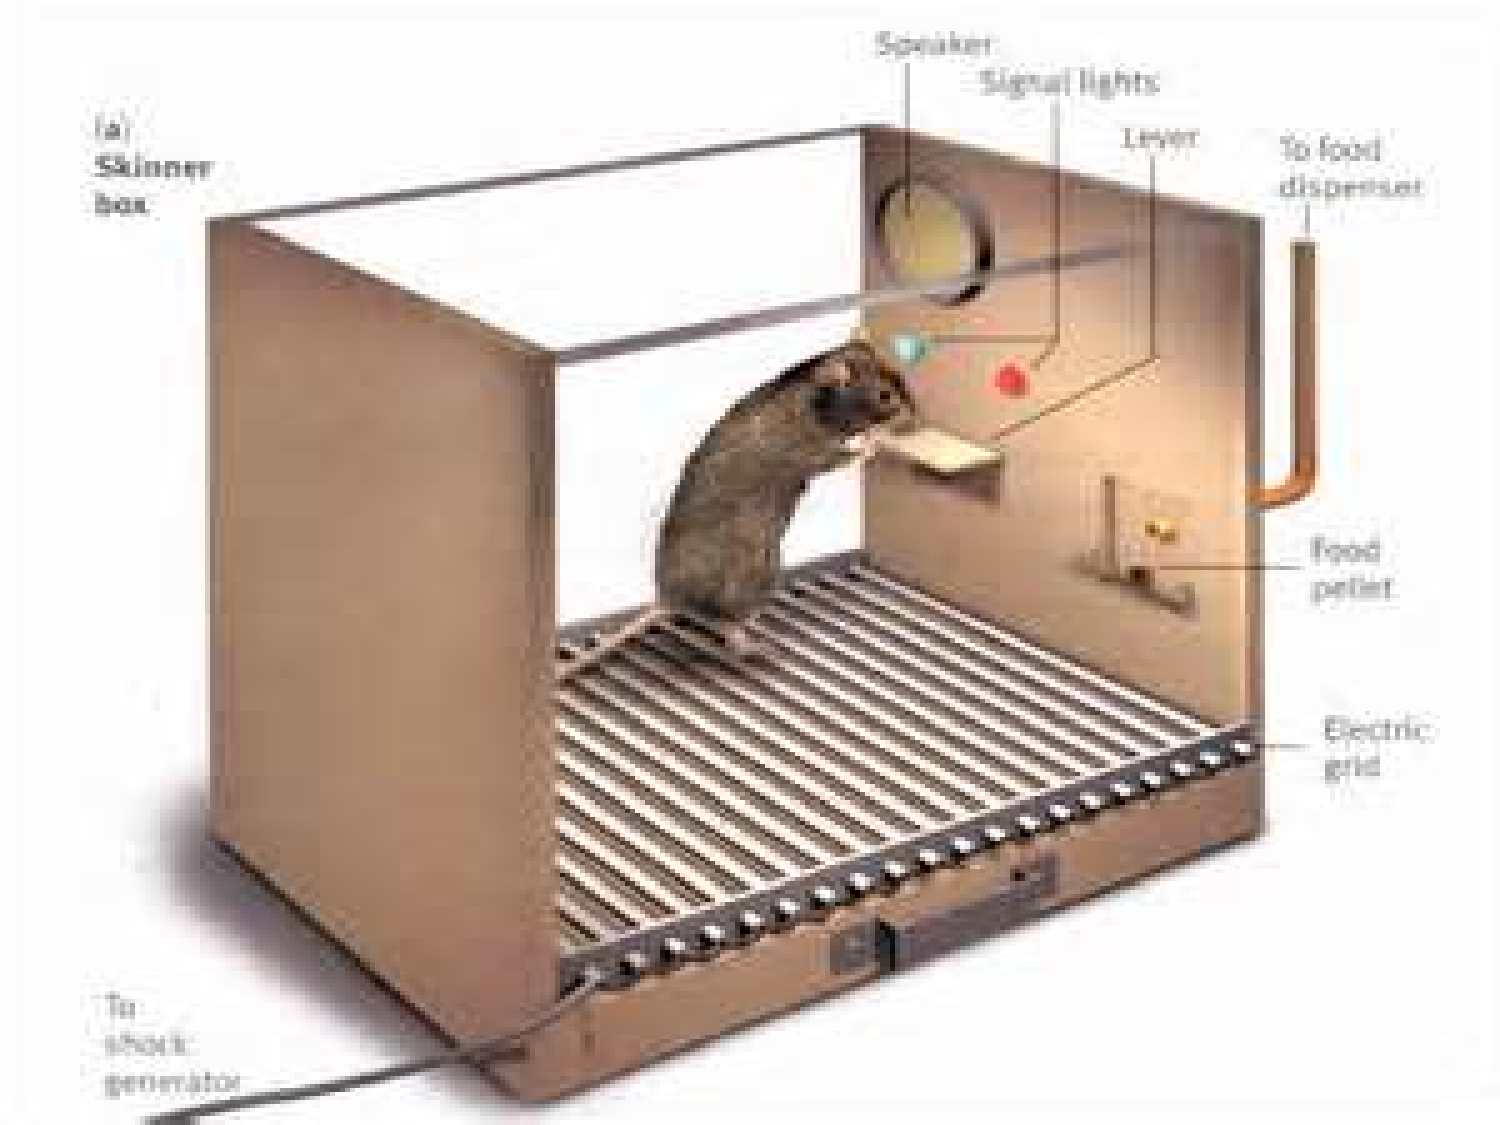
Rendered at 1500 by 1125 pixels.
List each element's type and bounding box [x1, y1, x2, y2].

list [0, 0, 1500, 1125]
